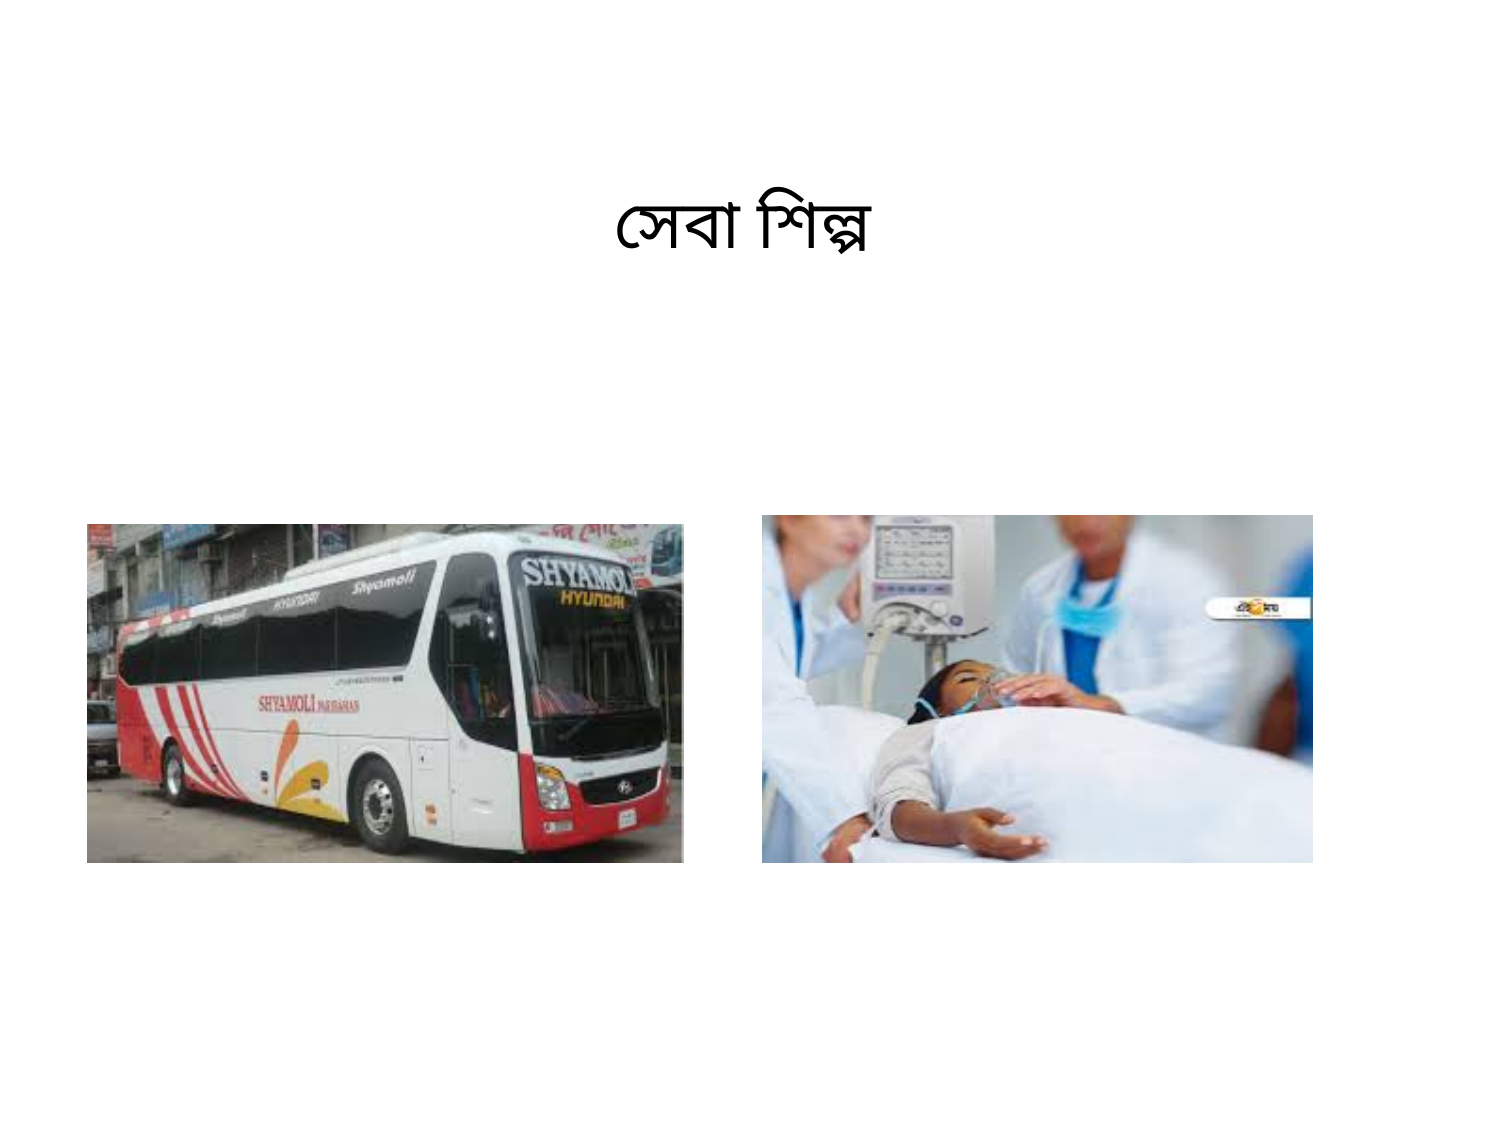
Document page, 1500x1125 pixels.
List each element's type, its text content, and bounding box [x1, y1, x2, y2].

text_box সেবা শিল্প [600, 174, 988, 270]
picture [87, 524, 684, 863]
picture [762, 514, 1313, 863]
